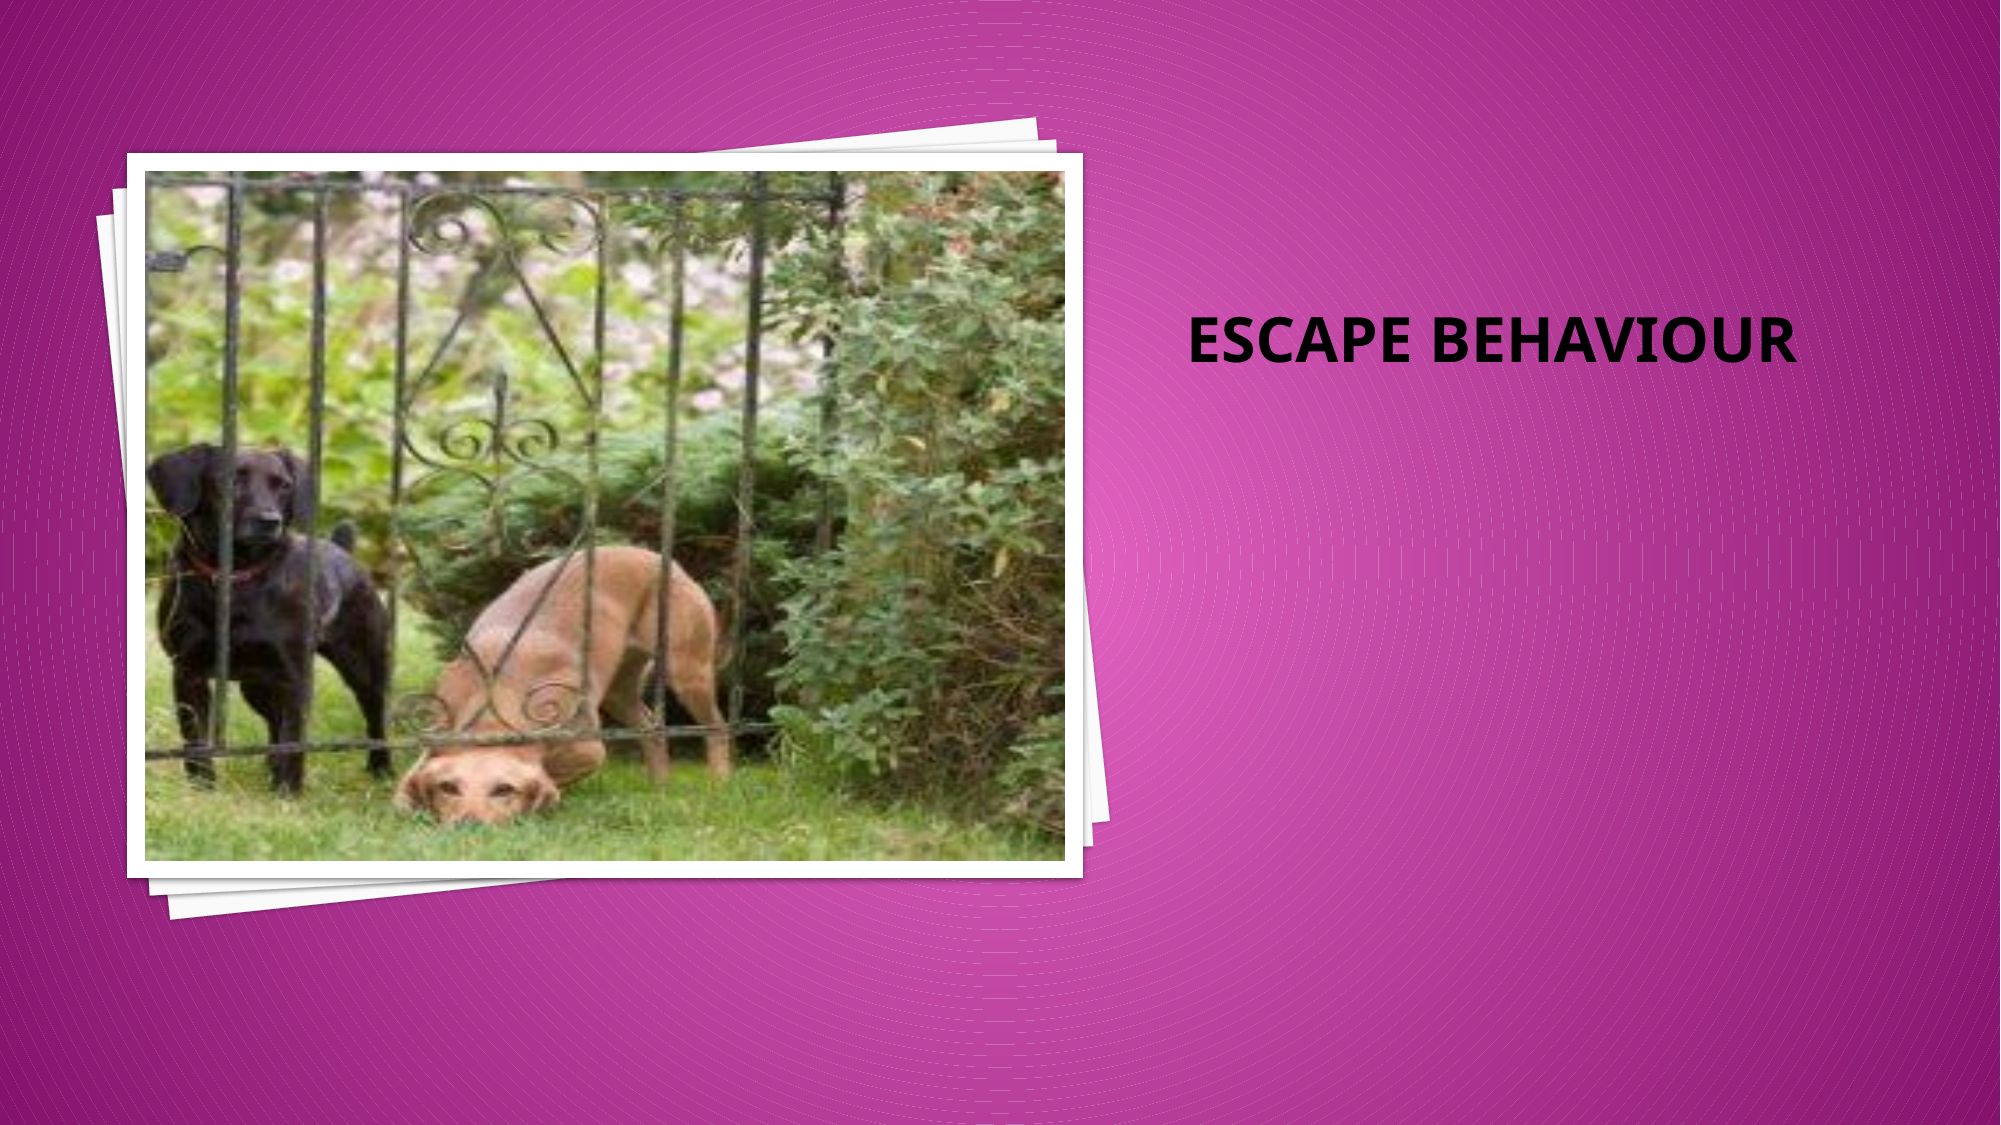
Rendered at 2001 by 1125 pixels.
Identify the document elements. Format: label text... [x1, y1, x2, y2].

title ESCAPE BEHAVIOUR [1178, 187, 1929, 525]
picture [144, 170, 1066, 862]
